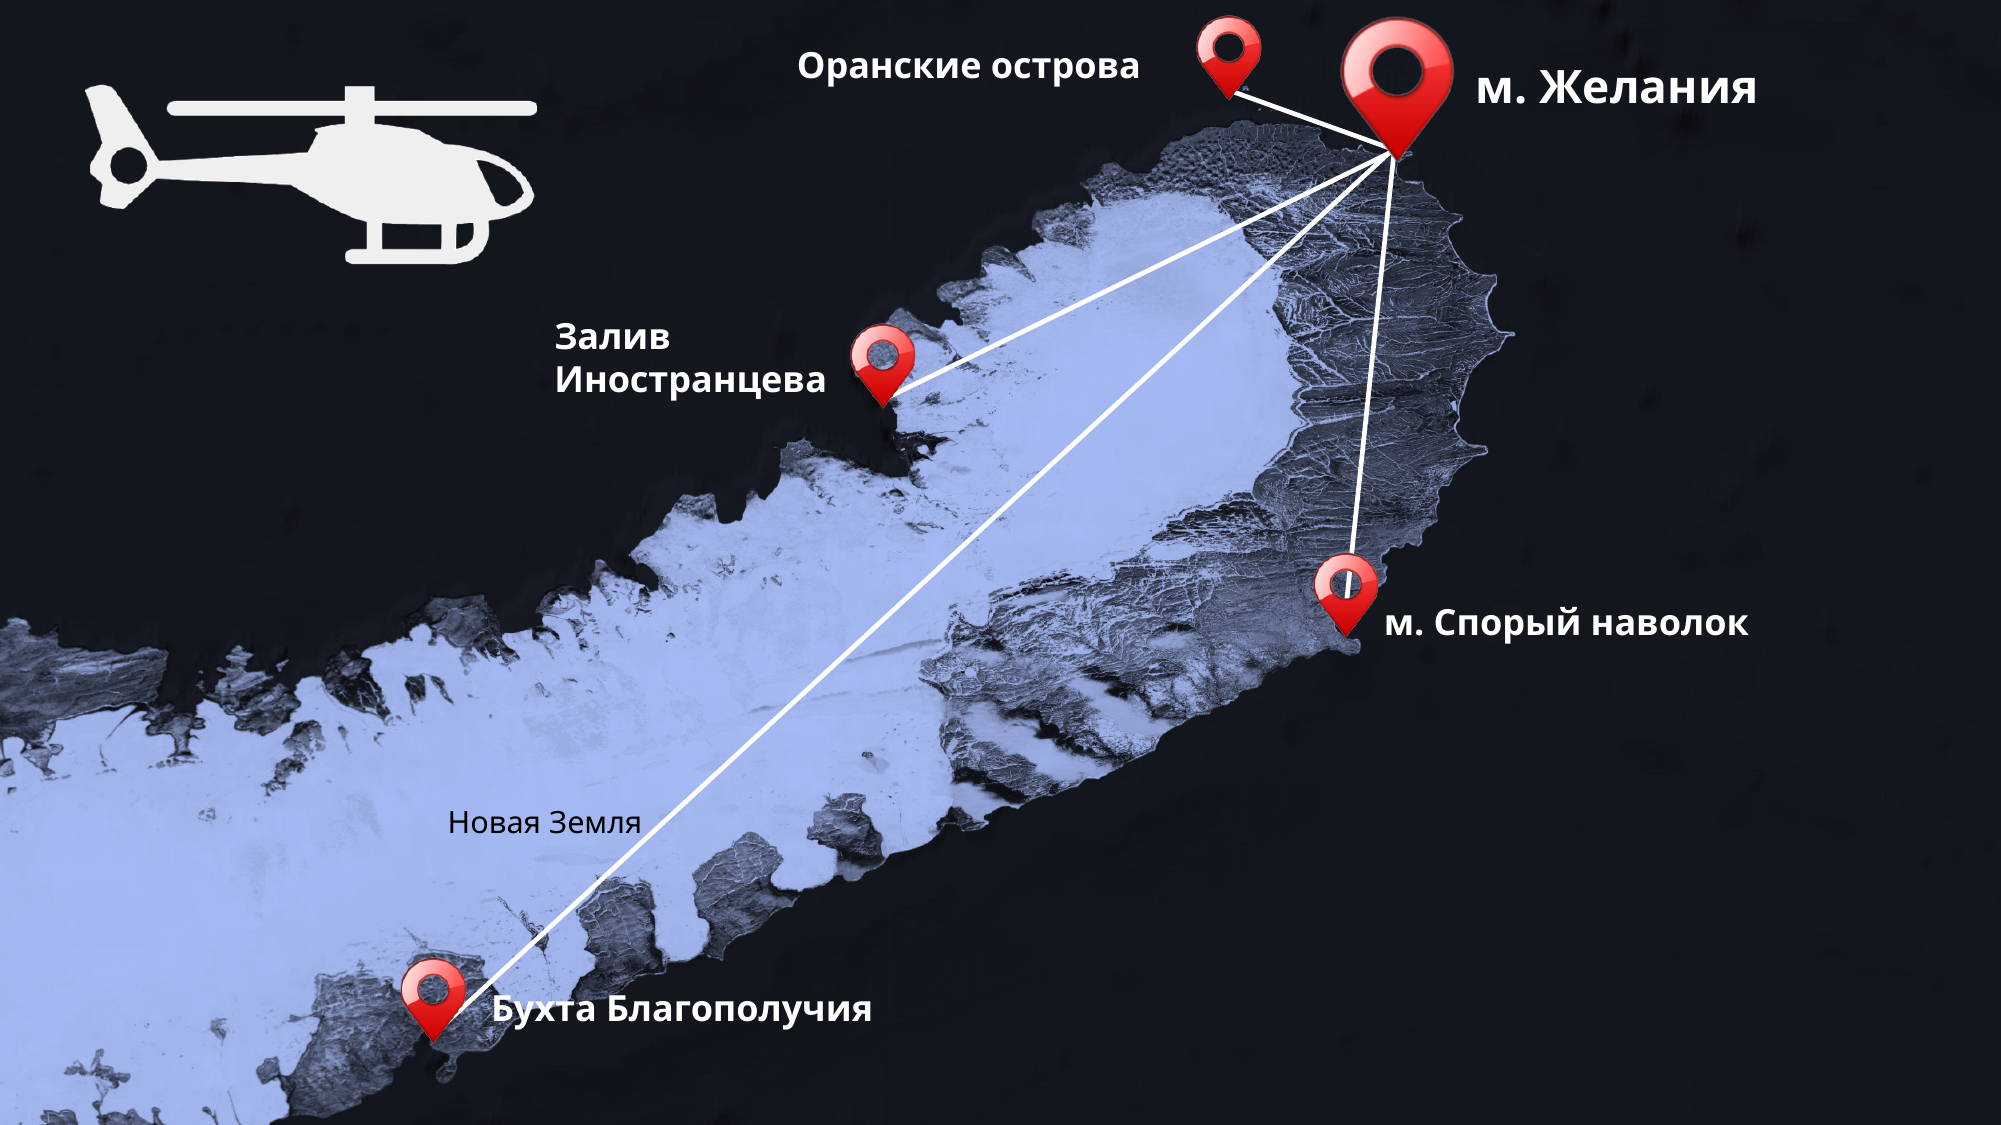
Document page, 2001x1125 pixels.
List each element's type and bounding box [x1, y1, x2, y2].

text_box [1228, 89, 1314, 148]
picture [0, 0, 2000, 1125]
text_box [432, 149, 1393, 1035]
text_box [883, 148, 1398, 400]
